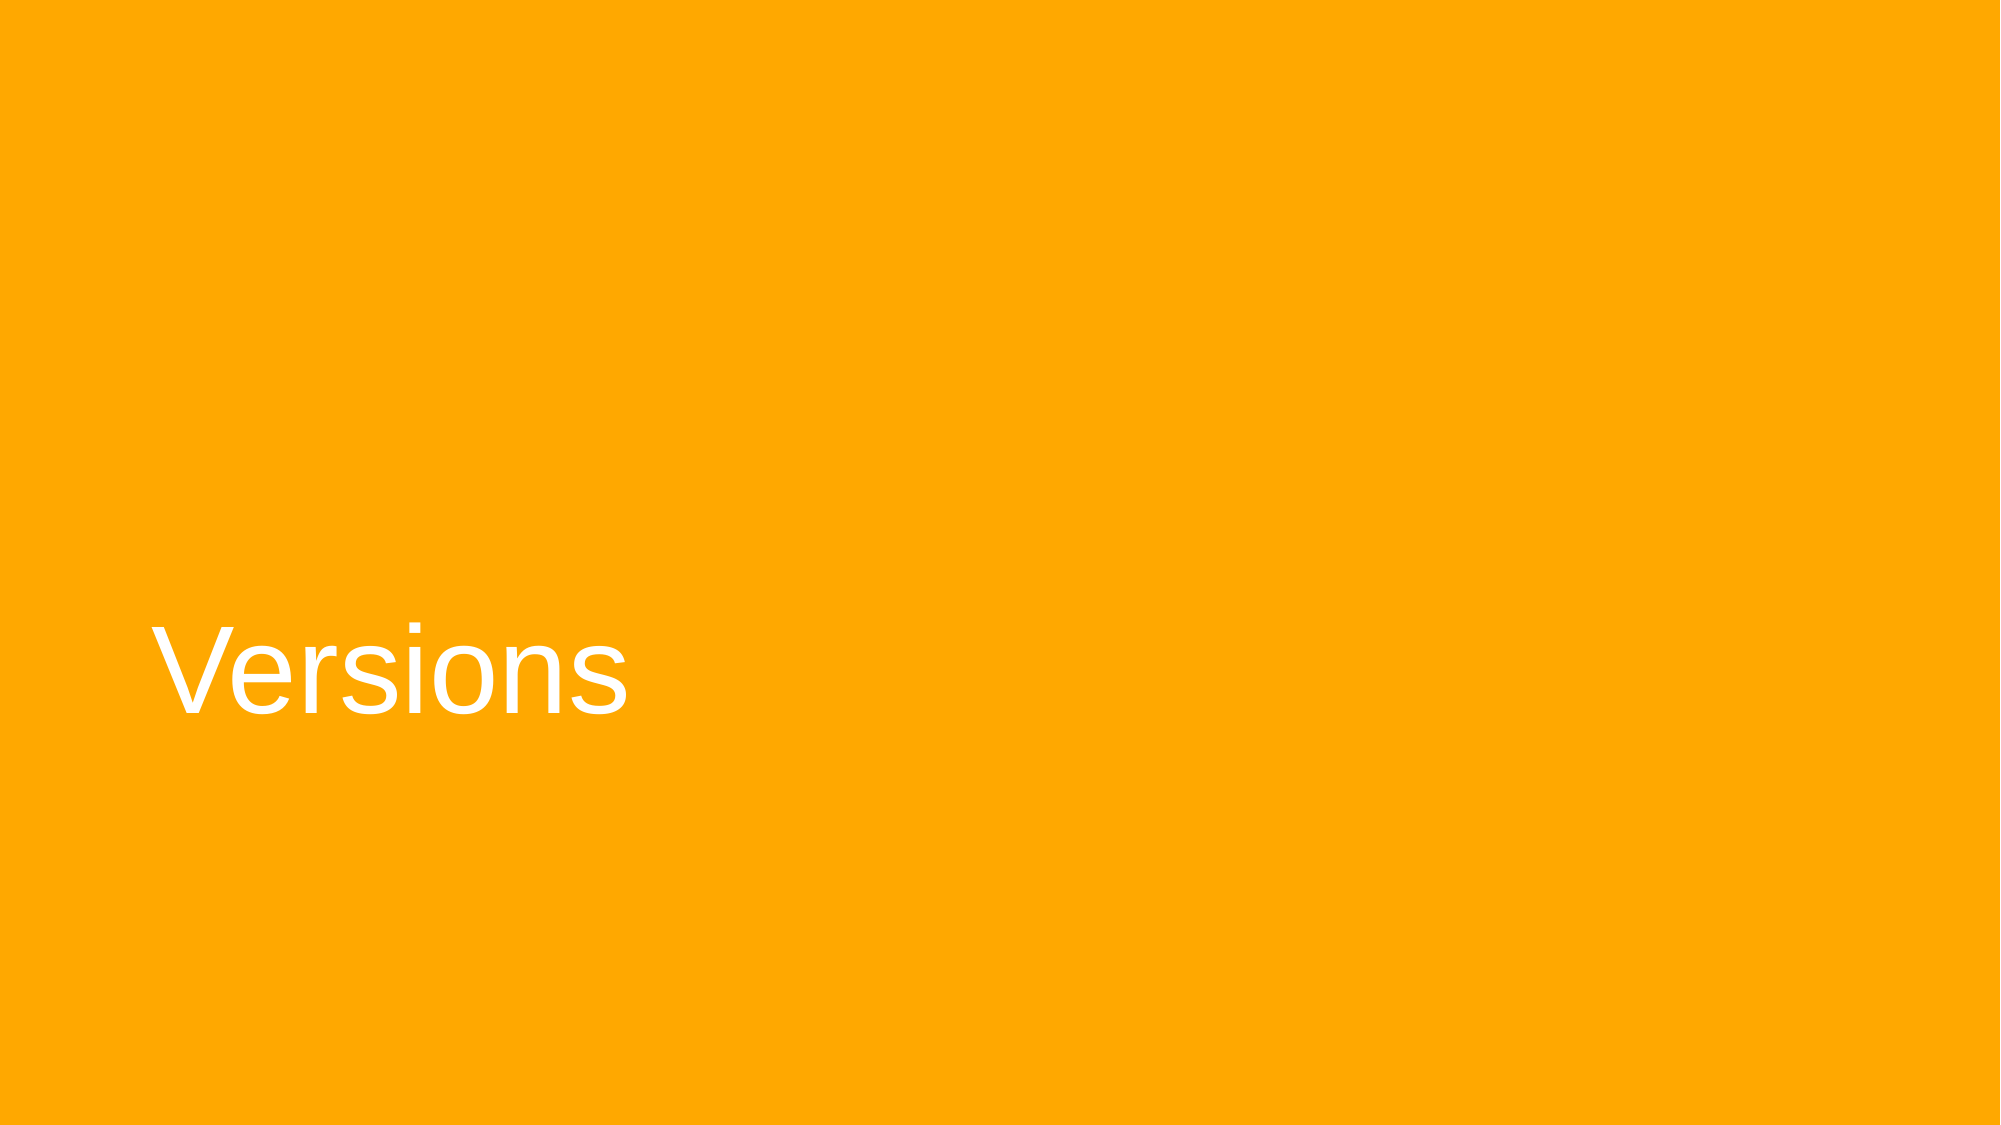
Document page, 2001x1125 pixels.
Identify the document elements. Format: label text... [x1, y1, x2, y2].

title Versions [136, 280, 1862, 749]
